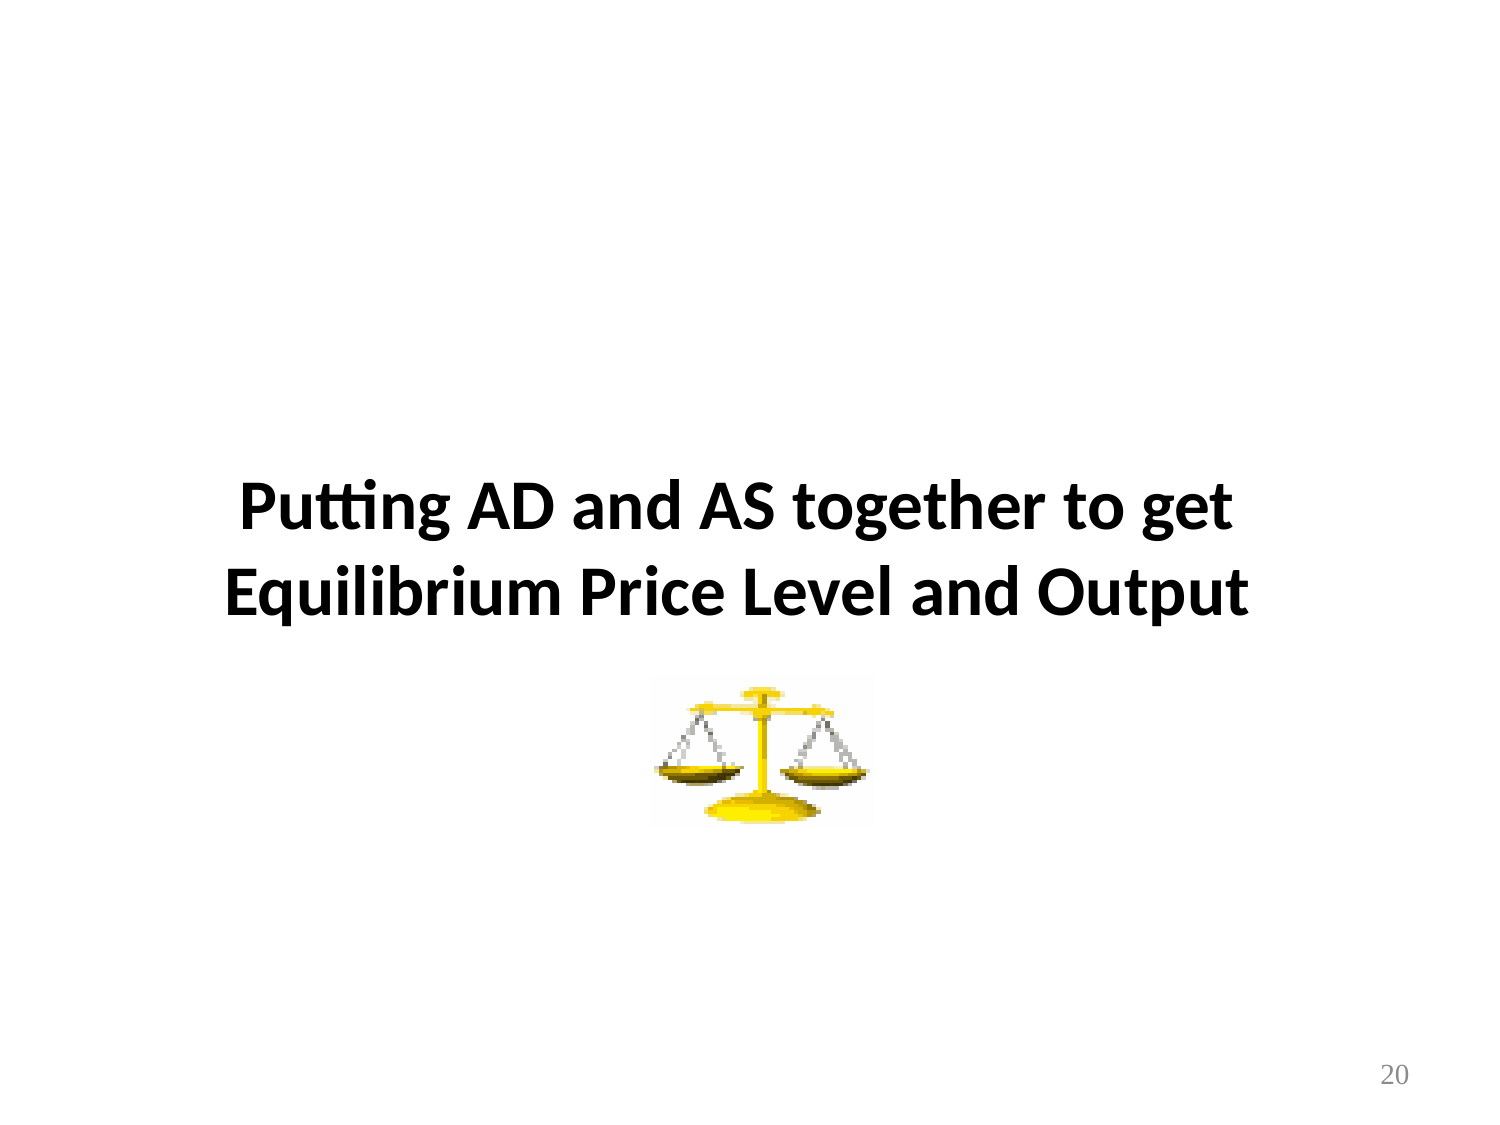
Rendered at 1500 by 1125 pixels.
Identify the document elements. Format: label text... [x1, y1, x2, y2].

picture [649, 674, 876, 828]
slide_number 20 [1074, 1042, 1425, 1103]
title Putting AD and AS together to get Equilibrium Price Level and Output [99, 450, 1375, 638]
